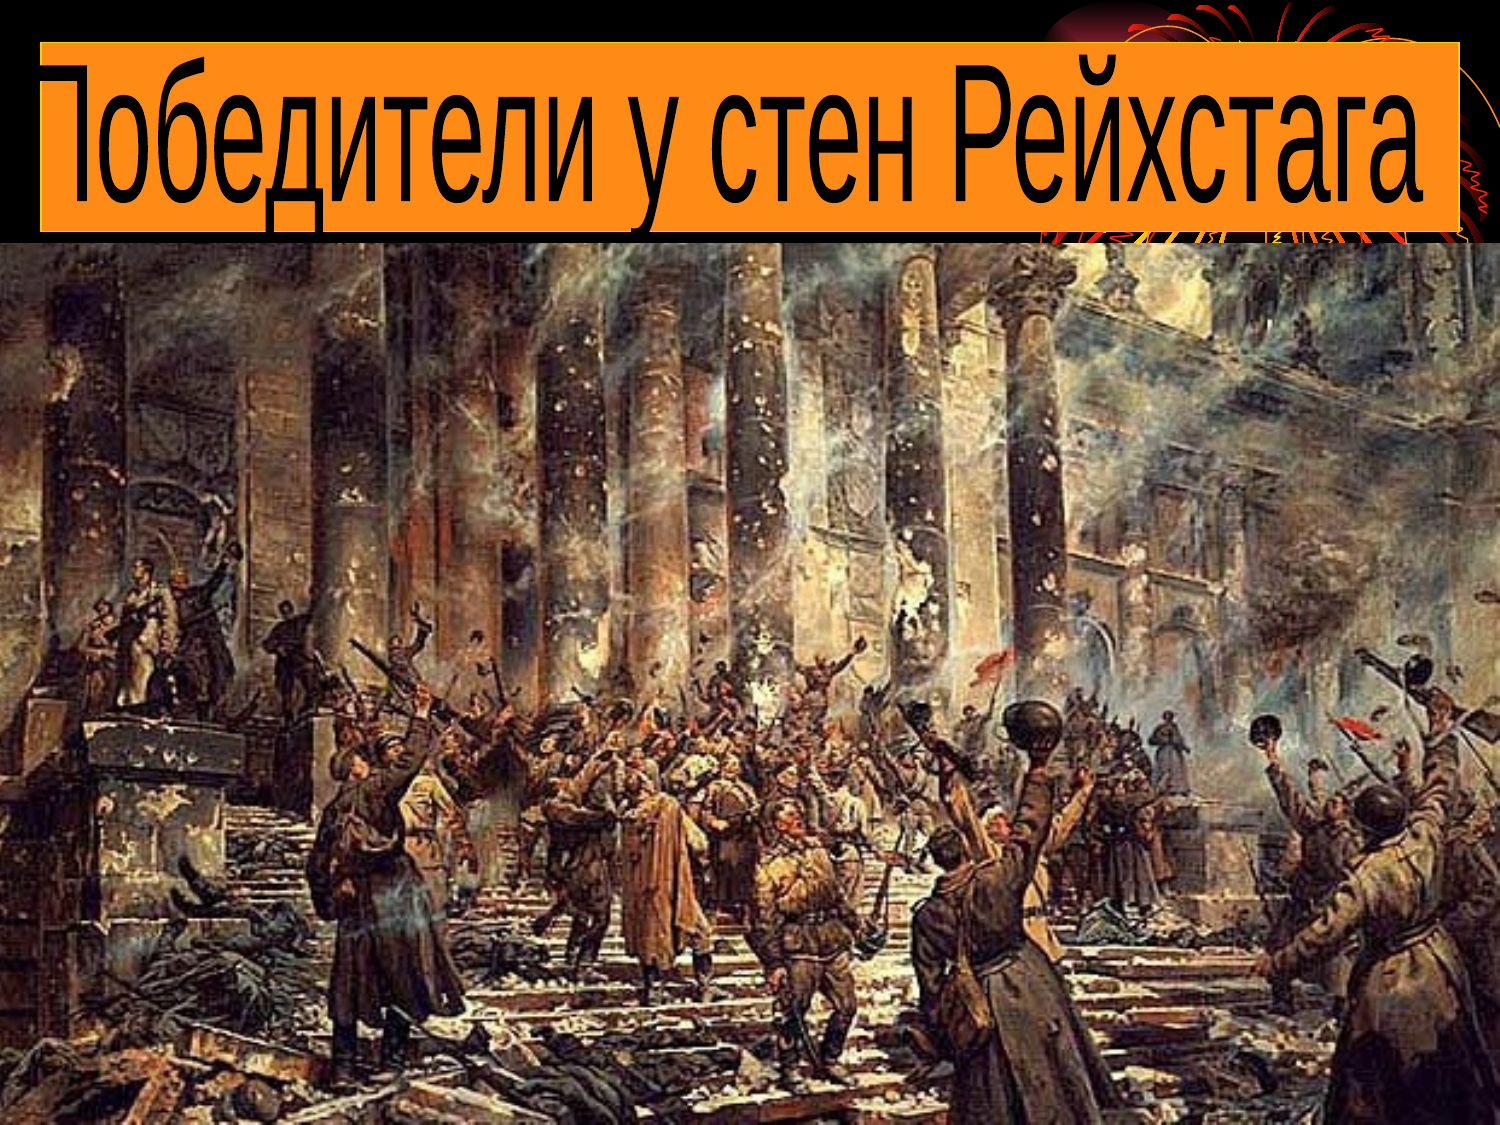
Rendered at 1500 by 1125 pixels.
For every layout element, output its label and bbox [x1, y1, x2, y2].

picture [0, 243, 1500, 1125]
text_box [41, 42, 1459, 232]
